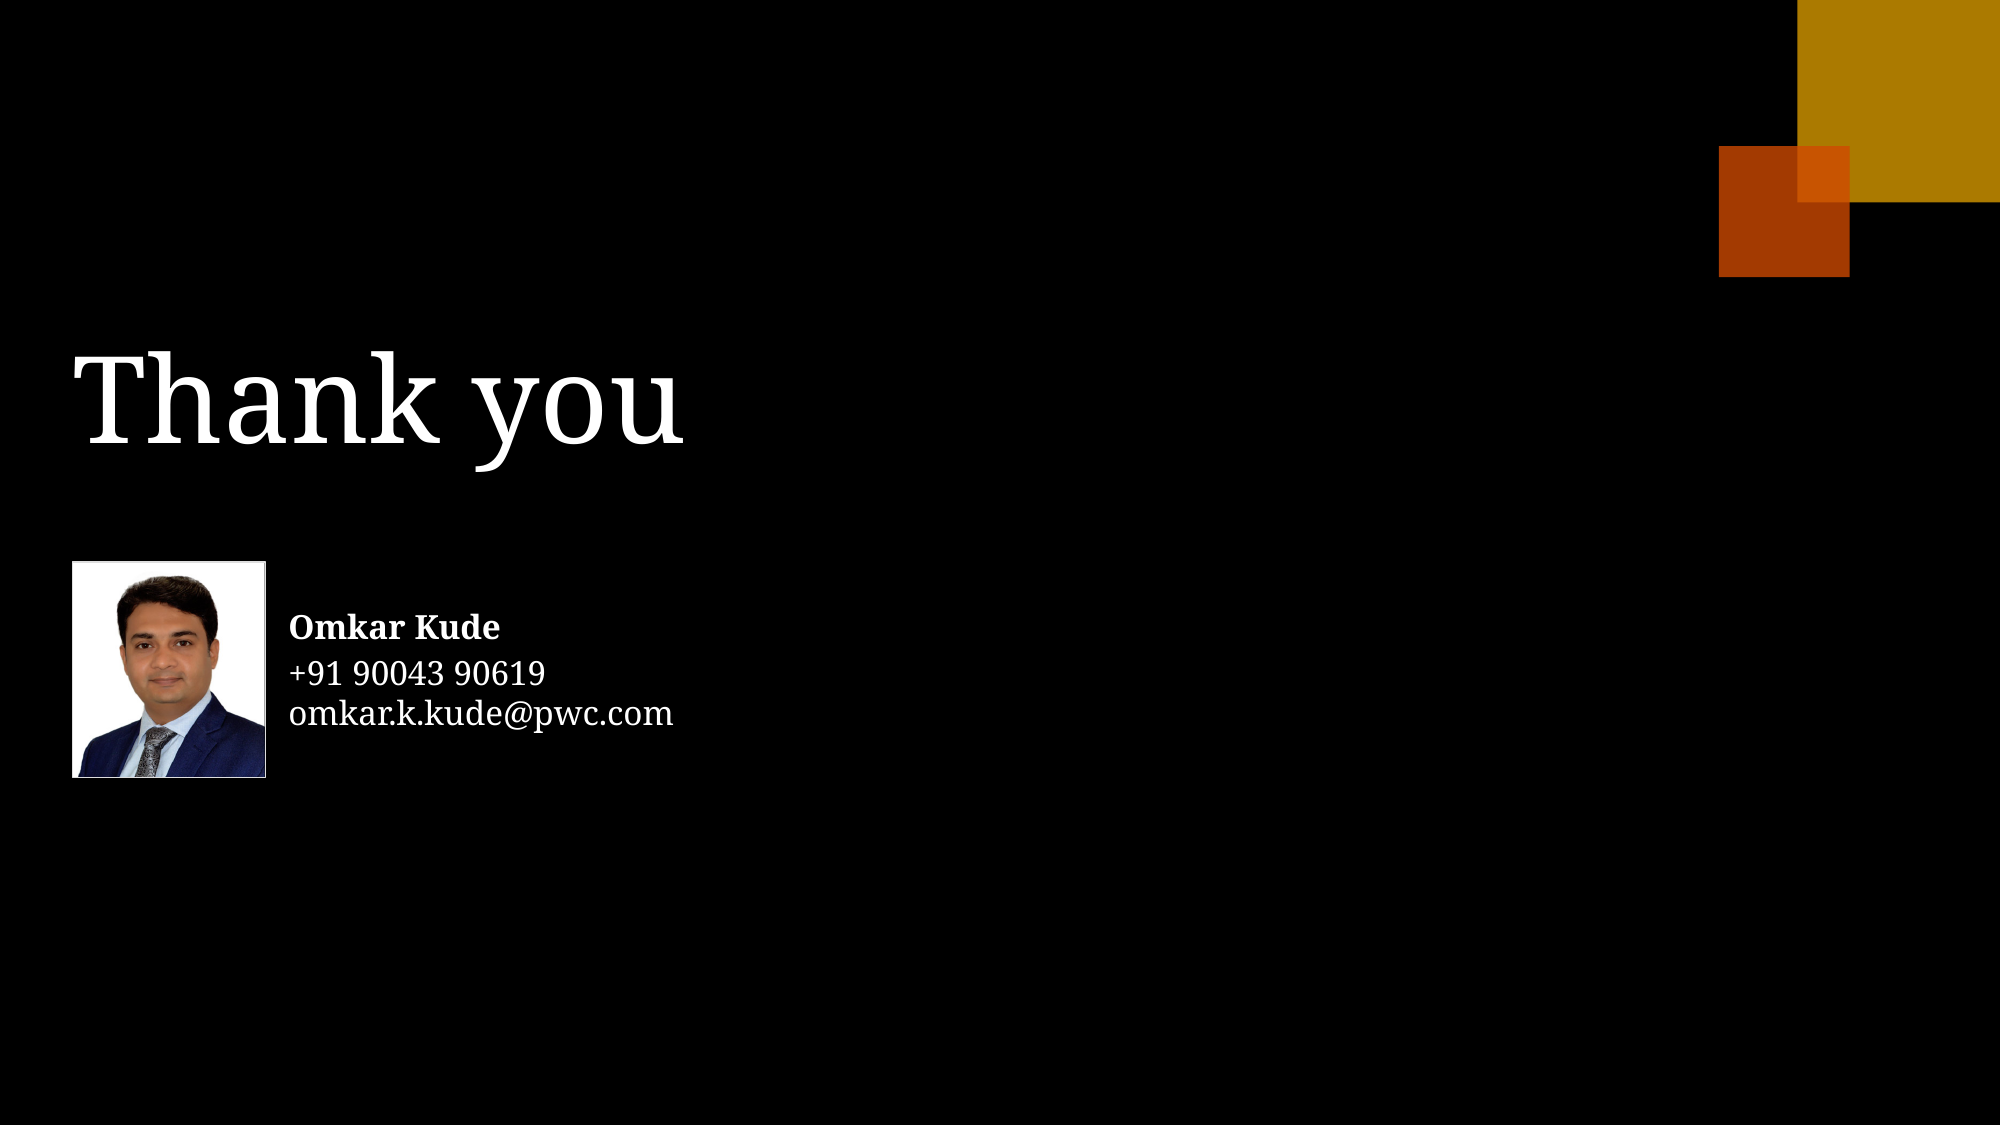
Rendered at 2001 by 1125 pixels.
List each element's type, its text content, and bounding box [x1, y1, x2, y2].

text_box Omkar Kude +91 90043 90619 omkar.k.kude@pwc.com [288, 605, 755, 733]
picture [72, 562, 265, 778]
title Thank you [72, 70, 971, 469]
text_box [1718, 146, 1850, 278]
text_box [1797, 0, 2000, 203]
